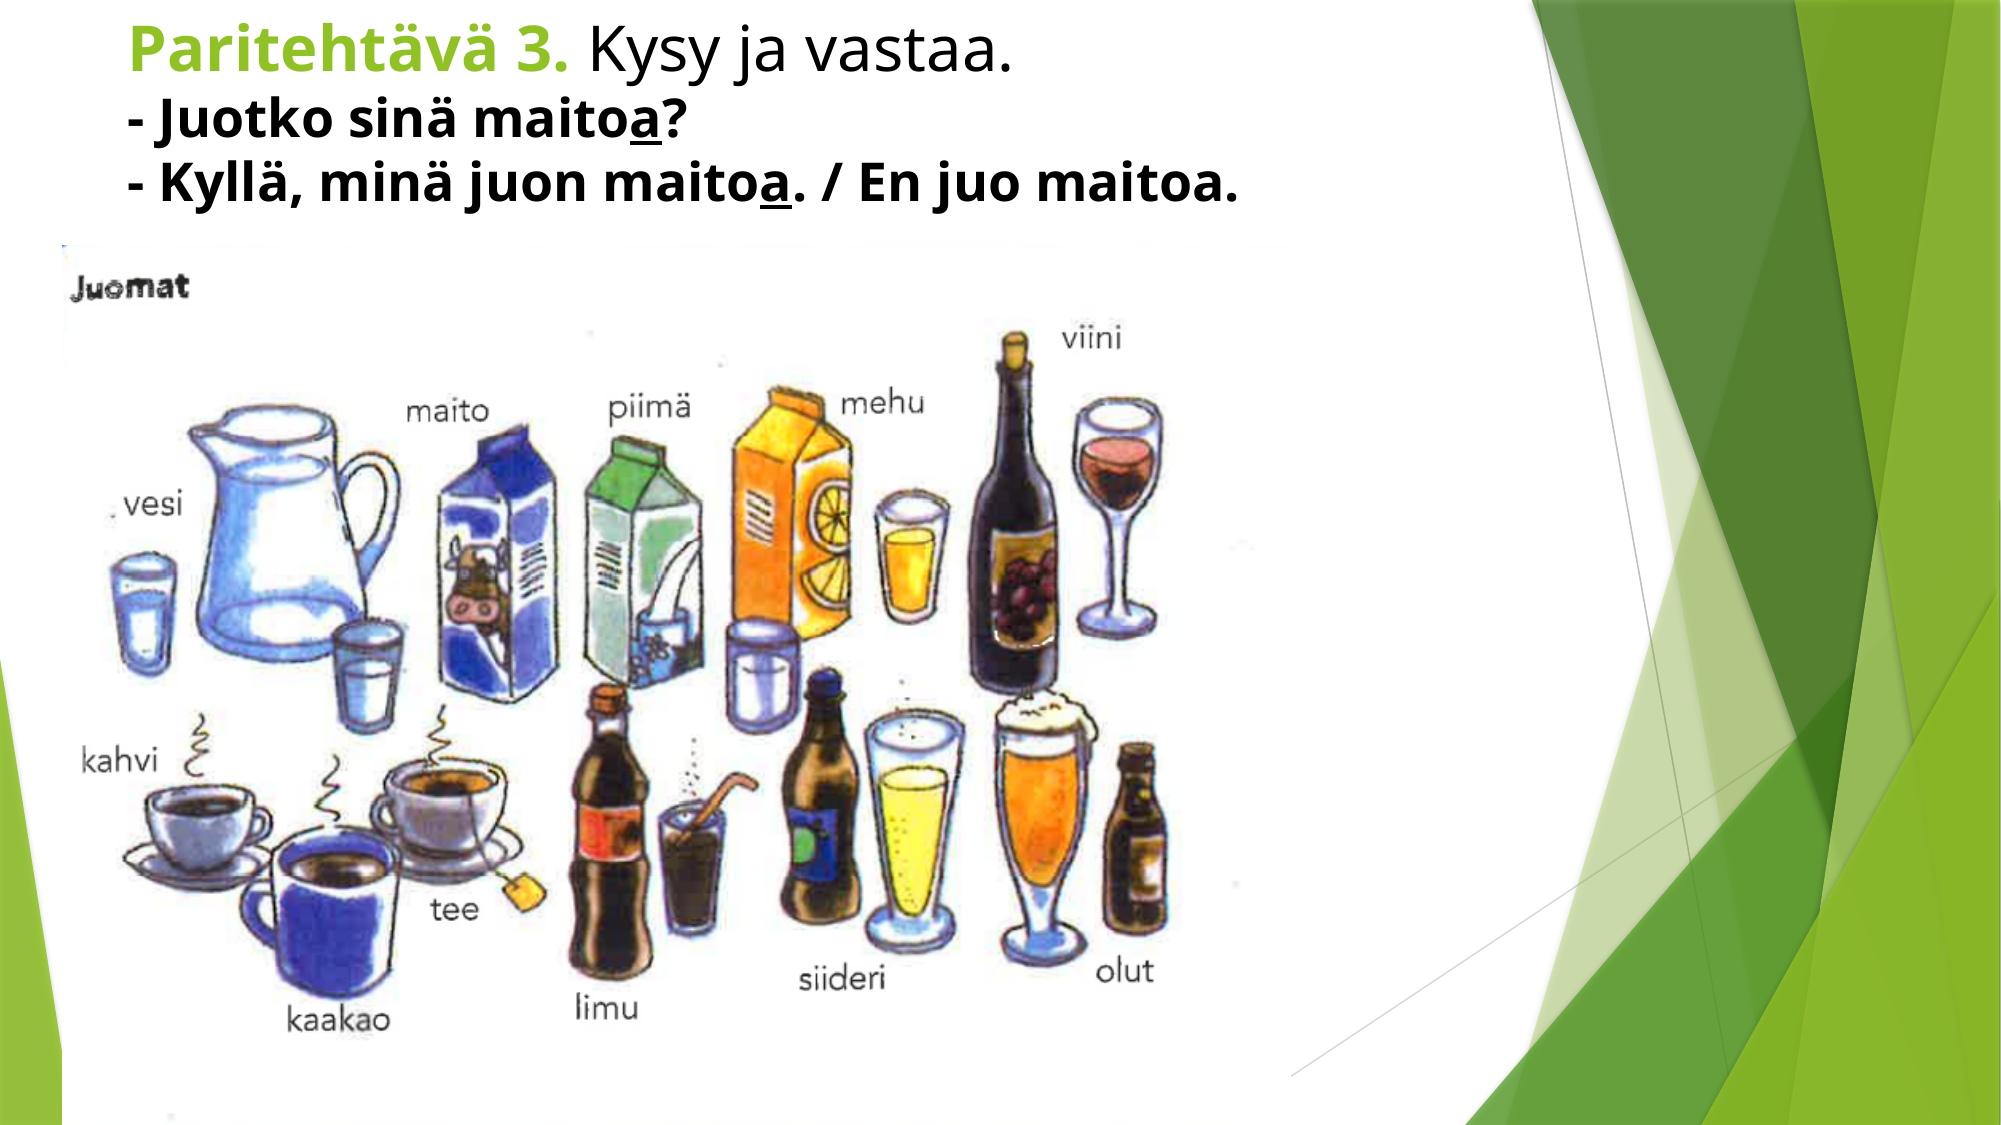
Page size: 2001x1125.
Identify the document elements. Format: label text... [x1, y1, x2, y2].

title Paritehtävä 3. Kysy ja vastaa. - Juotko sinä maitoa? - Kyllä, minä juon maitoa. / En juo maitoa. [112, 0, 1893, 220]
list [61, 244, 1291, 1125]
